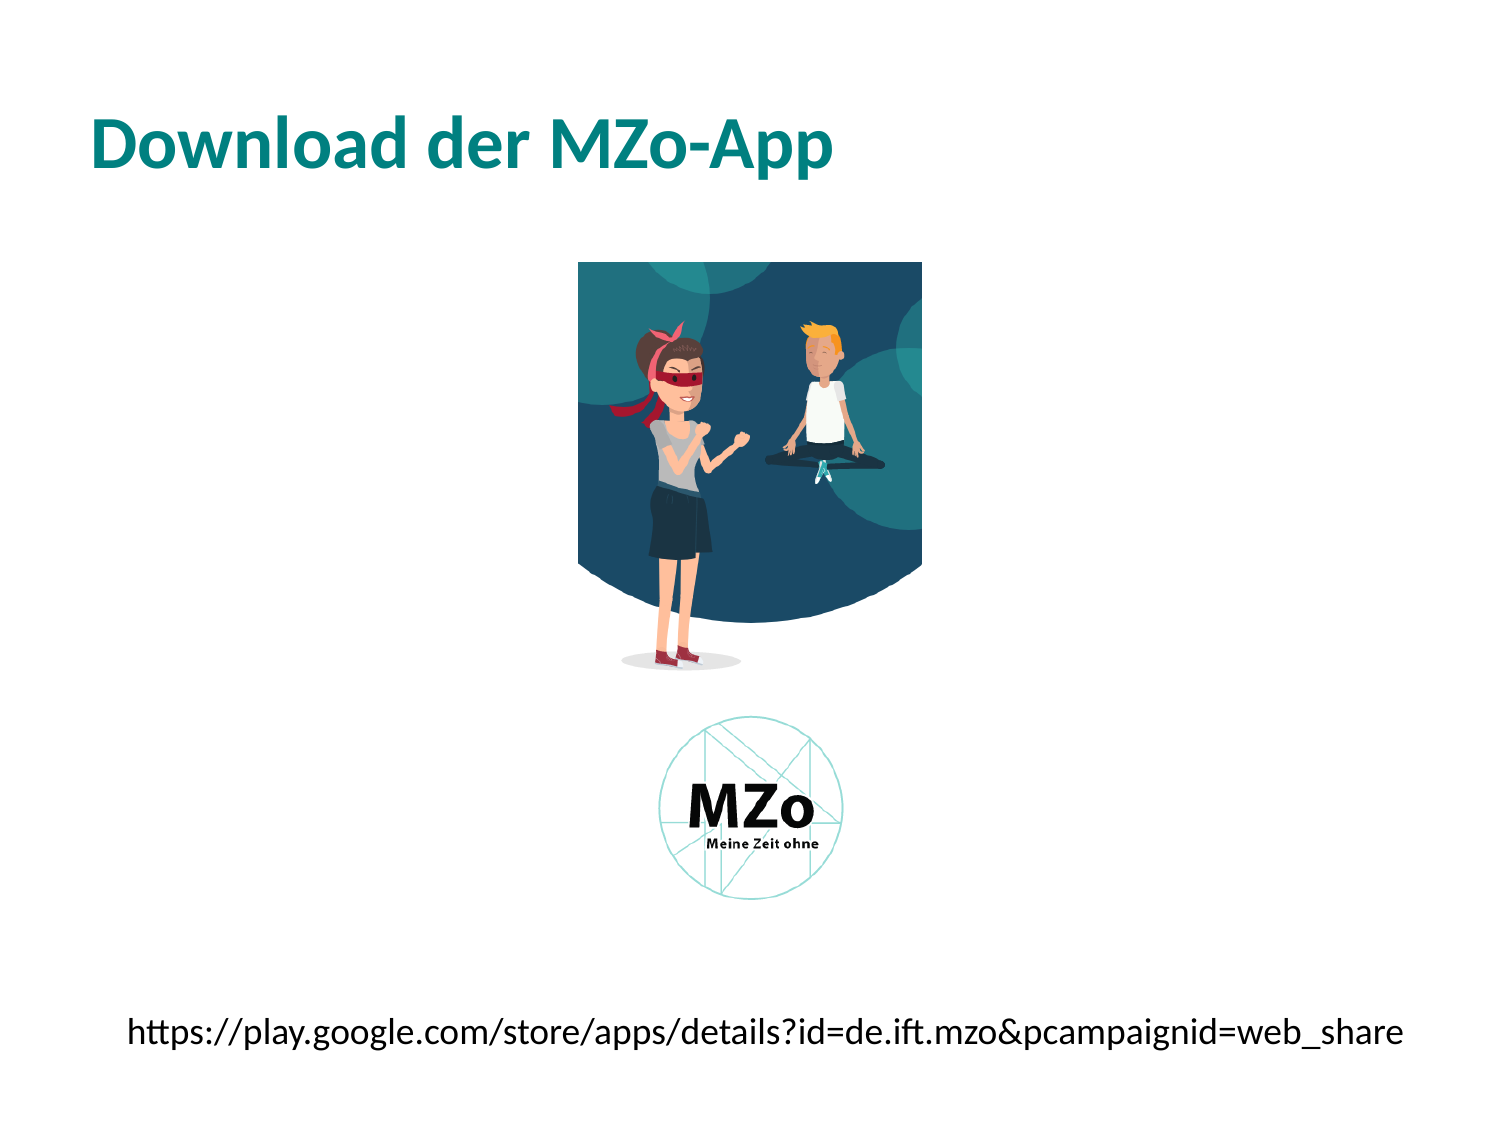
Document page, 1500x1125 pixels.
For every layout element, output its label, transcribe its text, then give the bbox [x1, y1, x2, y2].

text_box https://play.google.com/store/apps/details?id=de.ift.mzo&pcampaignid=web_share [112, 999, 1447, 1060]
title Download der MZo-App [75, 45, 1425, 233]
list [578, 262, 922, 1006]
